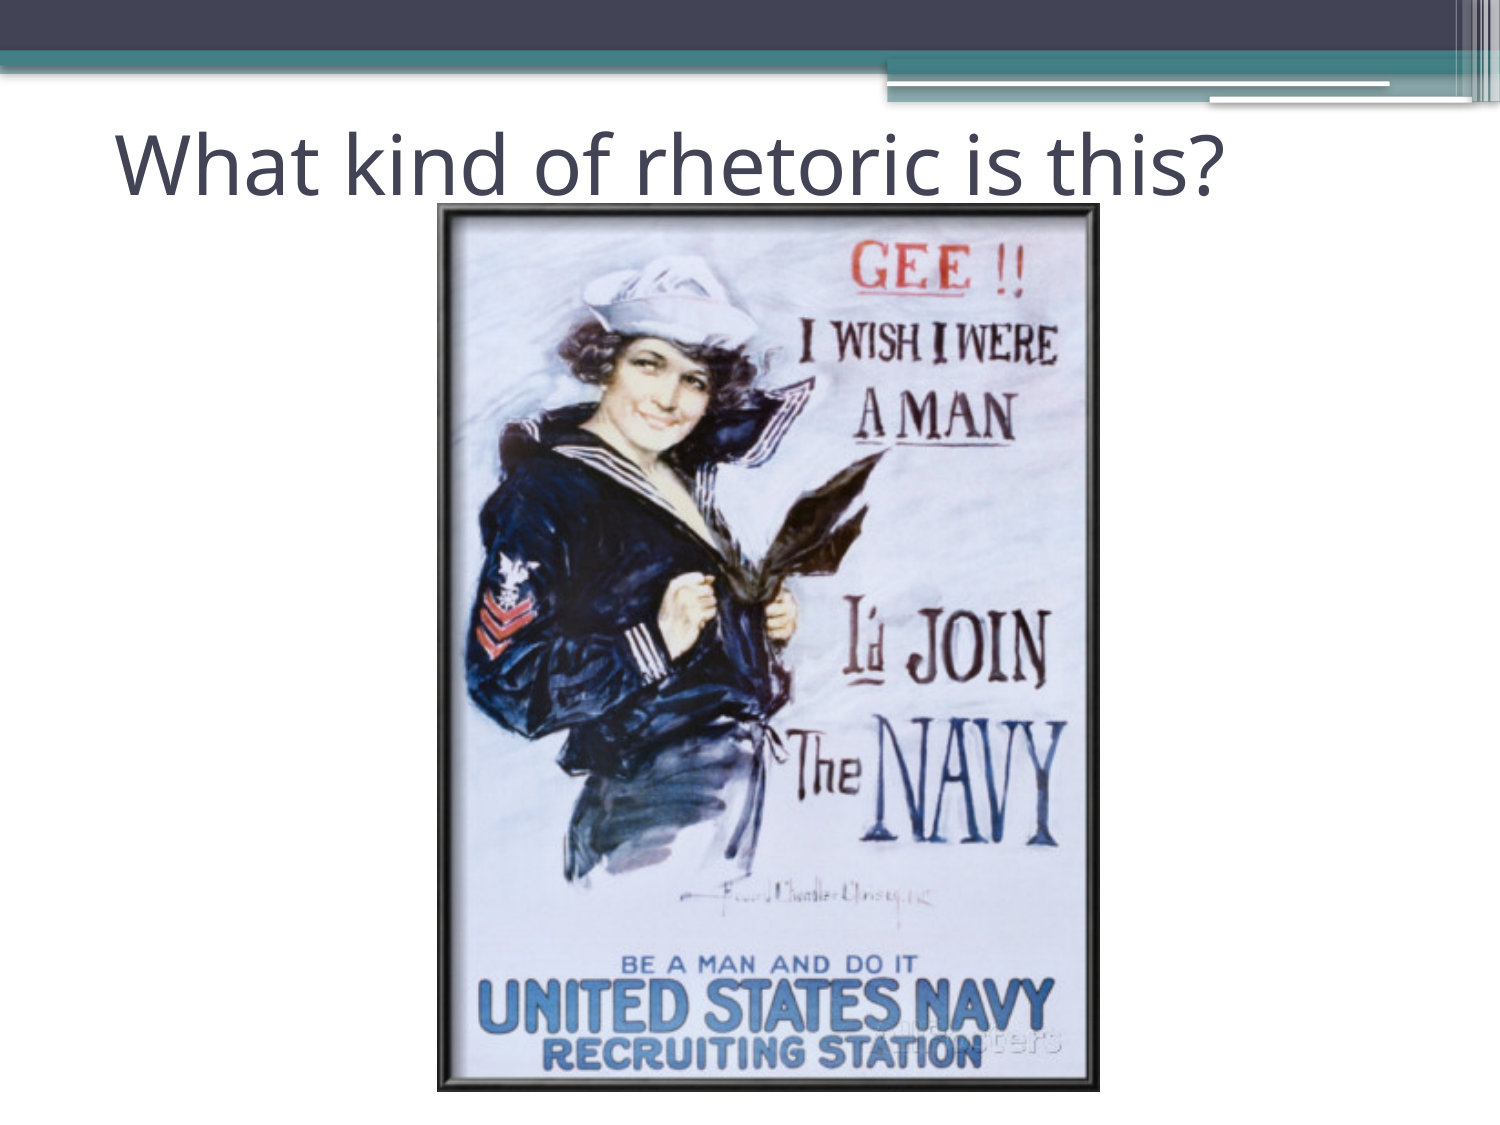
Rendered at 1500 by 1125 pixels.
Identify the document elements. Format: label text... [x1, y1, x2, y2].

title What kind of rhetoric is this? [99, 75, 1450, 250]
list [437, 203, 1101, 1092]
